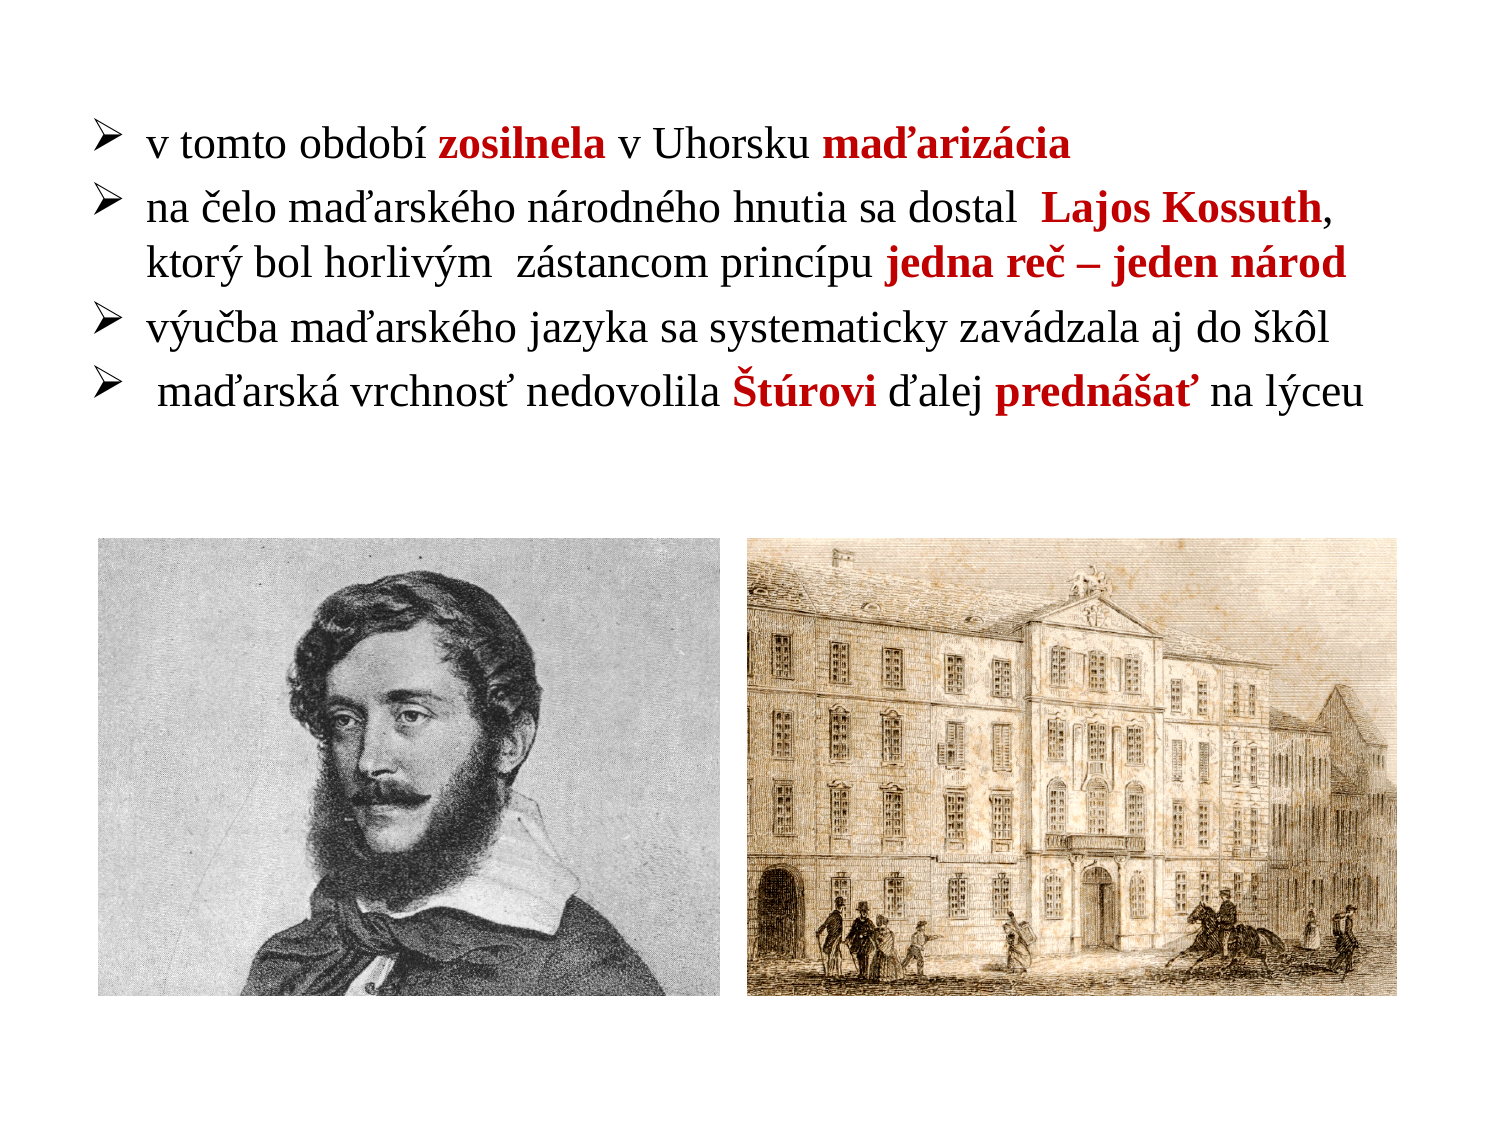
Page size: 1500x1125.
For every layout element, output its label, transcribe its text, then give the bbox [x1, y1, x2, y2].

picture [97, 538, 720, 996]
picture [747, 538, 1397, 997]
list v tomto období zosilnela v Uhorsku maďarizácia na čelo maďarského národného hnutia sa dostal Lajos Kossuth, ktorý bol horlivým zástancom princípu jedna reč – jeden národ výučba maďarského jazyka sa systematicky zavádzala aj do škôl maďarská vrchnosť nedovolila Štúrovi ďalej prednášať na lýceu [75, 105, 1425, 1005]
